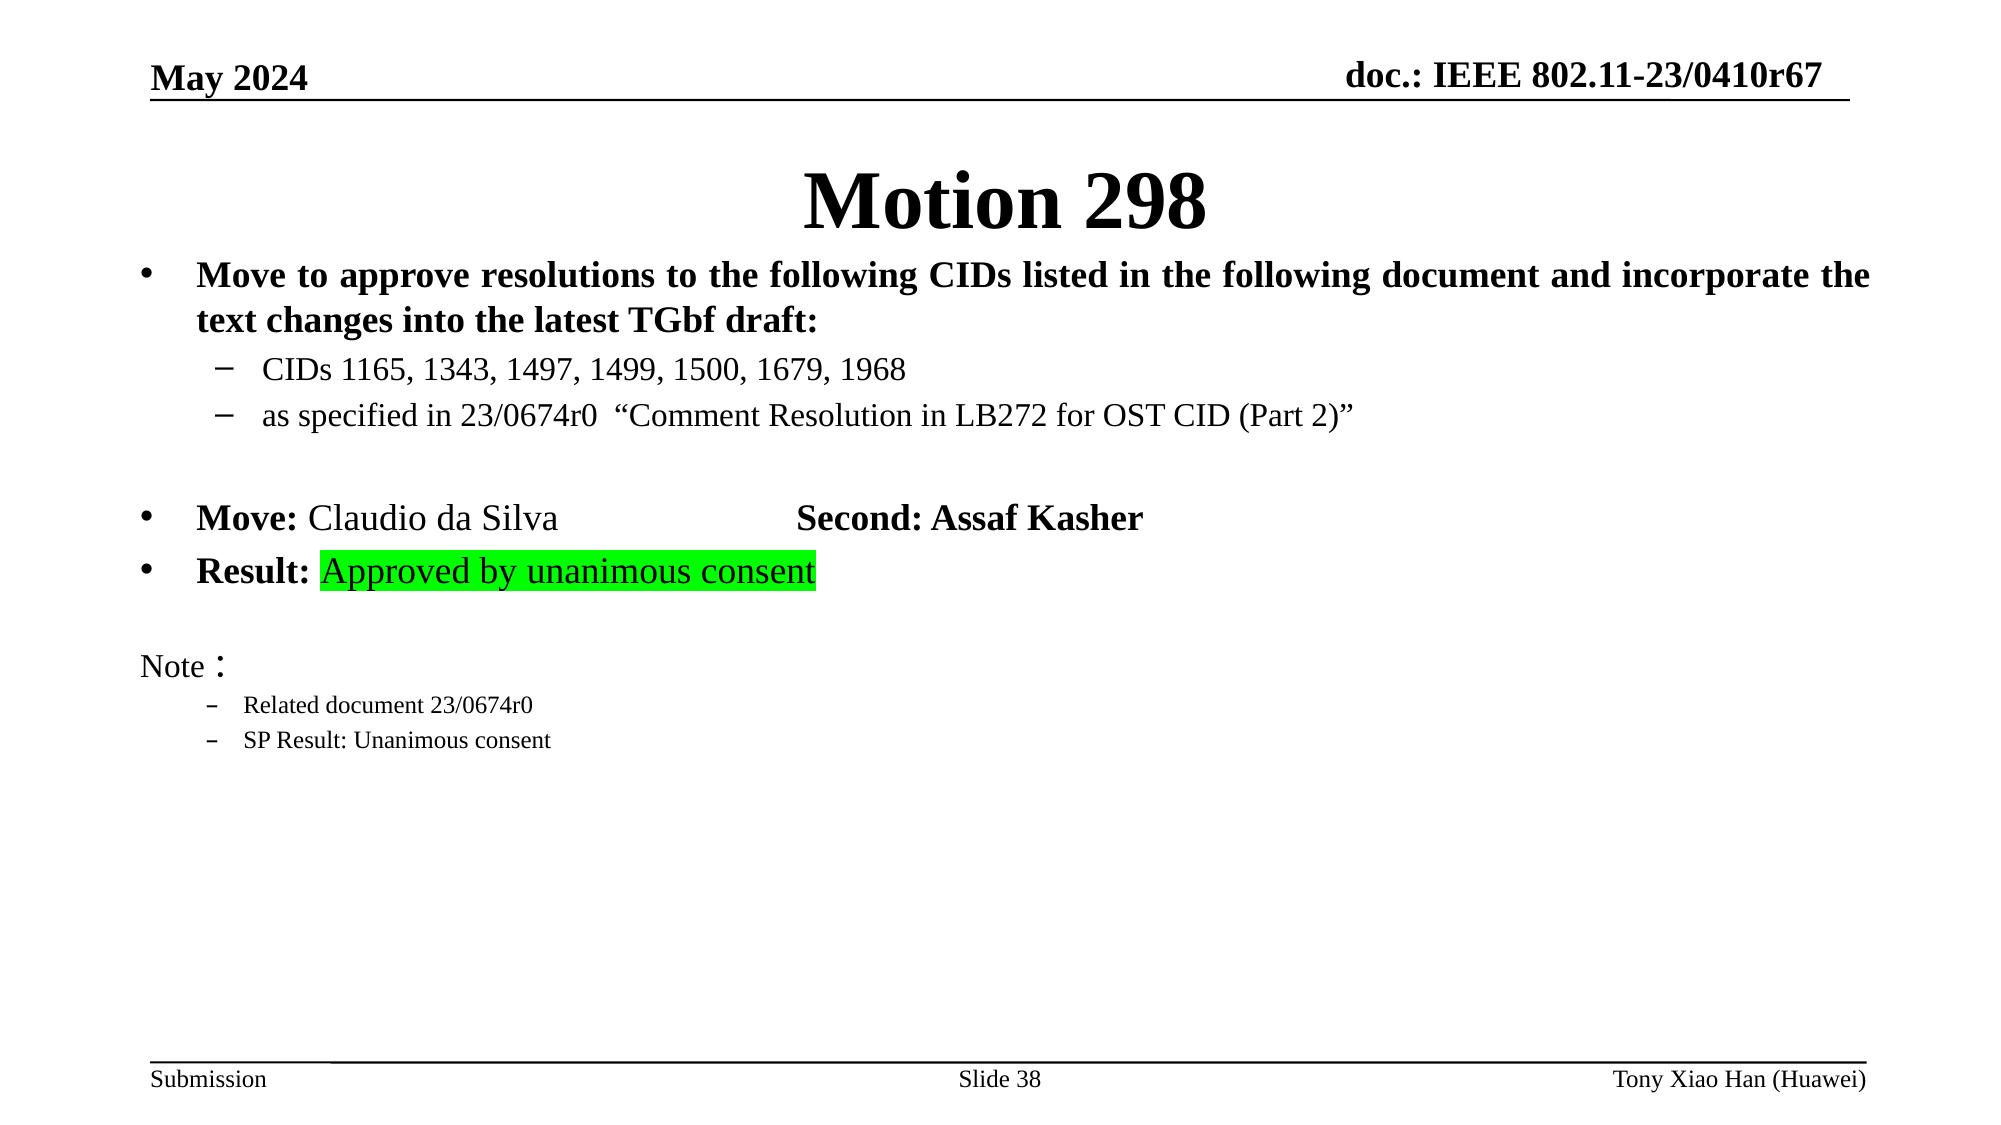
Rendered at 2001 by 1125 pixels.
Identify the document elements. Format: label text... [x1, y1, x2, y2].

text_box Move to approve resolutions to the following CIDs listed in the following document and incorporate the text changes into the latest TGbf draft: CIDs 1165, 1343, 1497, 1499, 1500, 1679, 1968 as specified in 23/0674r0 “Comment Resolution in LB272 for OST CID (Part 2)” Move: Claudio da Silva Second: Assaf Kasher Result: Approved by unanimous consent Note： Related document 23/0674r0 SP Result: Unanimous consent [125, 212, 1888, 900]
text_box Motion 298 [368, 137, 1644, 212]
